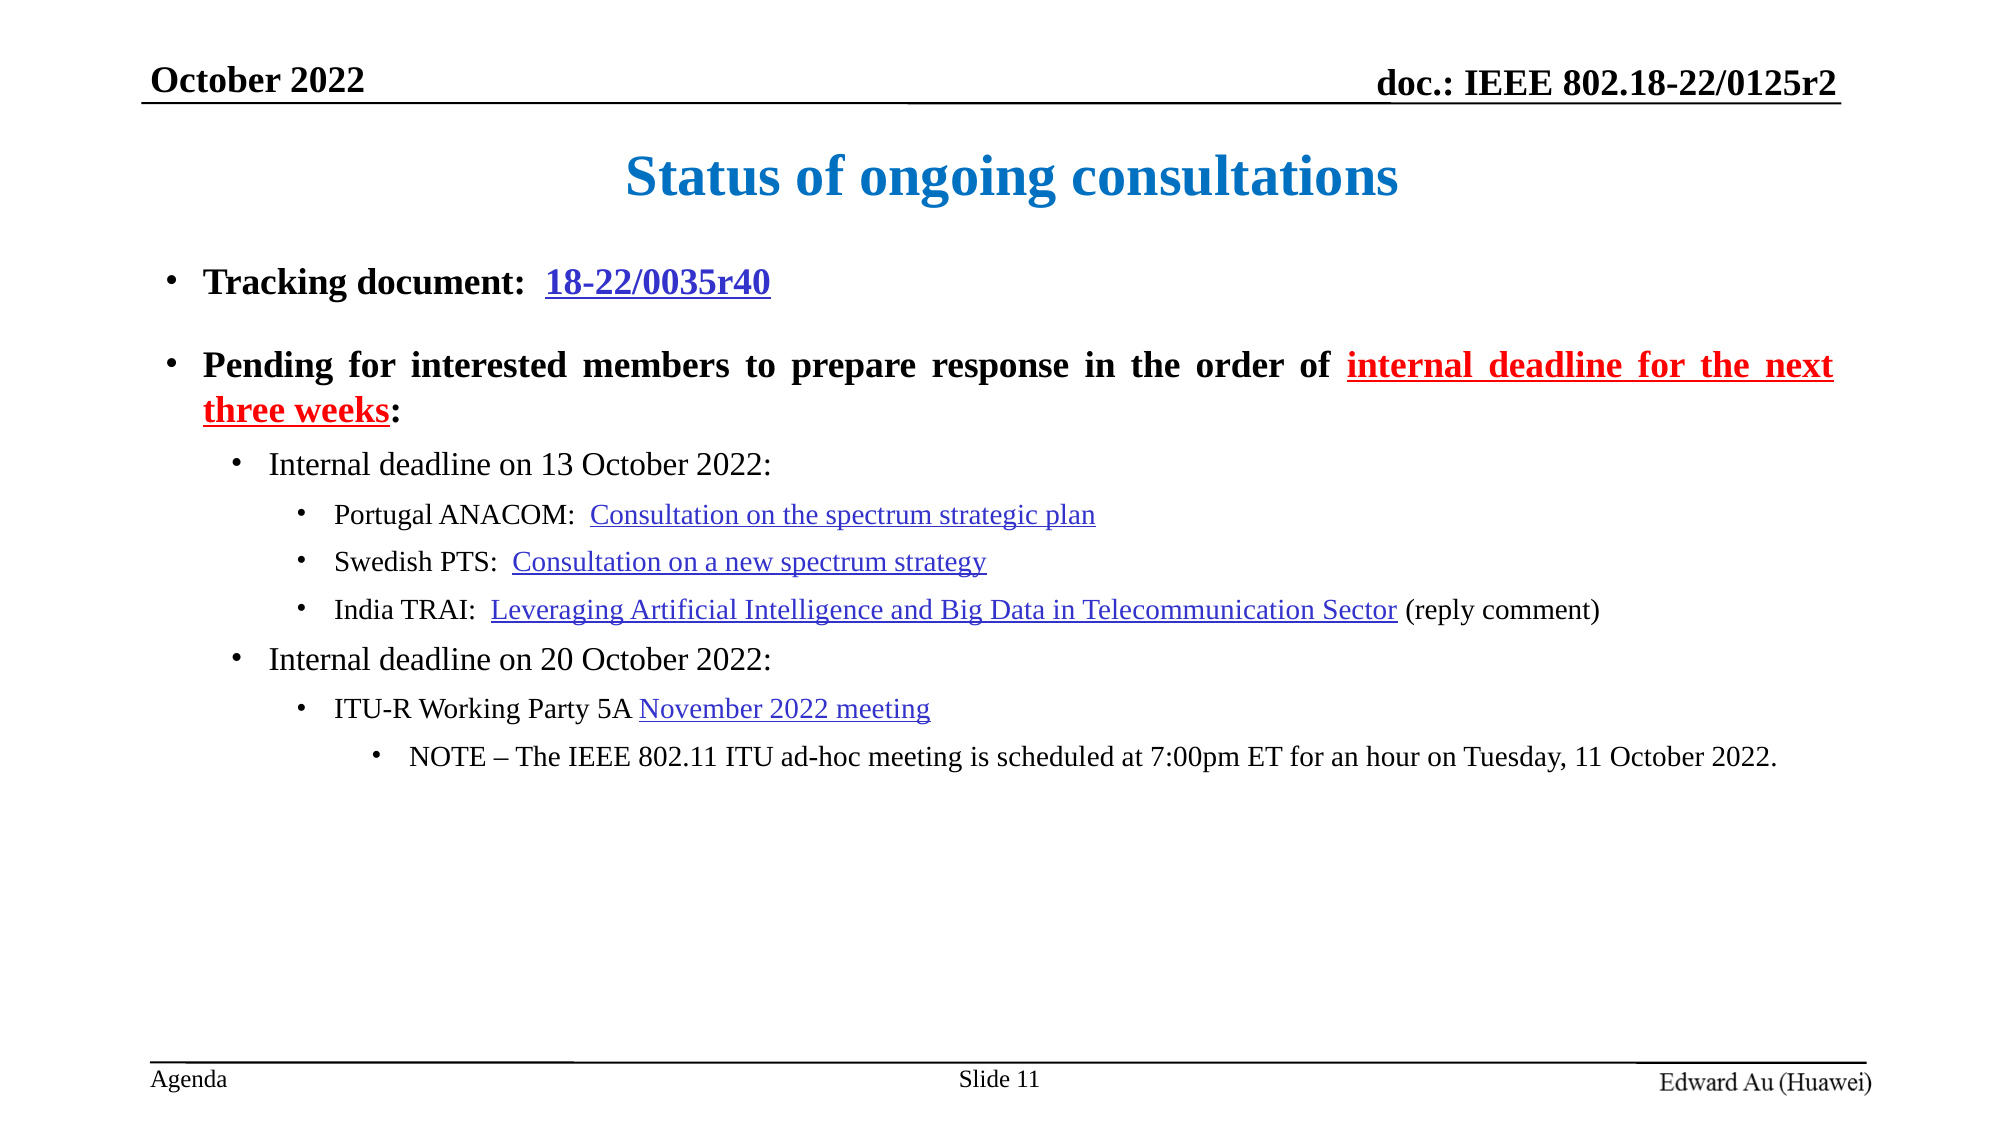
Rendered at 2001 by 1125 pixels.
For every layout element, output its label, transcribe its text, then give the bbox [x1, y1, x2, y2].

picture [1174, 1058, 1887, 1113]
list Tracking document: 18-22/0035r40 Pending for interested members to prepare response in the order of internal deadline for the next three weeks: Internal deadline on 13 October 2022: Portugal ANACOM: Consultation on the spectrum strategic plan Swedish PTS: Consultation on a new spectrum strategy India TRAI: Leveraging Artificial Intelligence and Big Data in Telecommunication Sector (reply comment) Internal deadline on 20 October 2022: ITU-R Working Party 5A November 2022 meeting NOTE – The IEEE 802.11 ITU ad-hoc meeting is scheduled at 7:00pm ET for an hour on Tuesday, 11 October 2022. [149, 249, 1869, 988]
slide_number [149, 54, 651, 101]
title Status of ongoing consultations [162, 99, 1864, 246]
slide_number Slide 11 [933, 1061, 1067, 1123]
